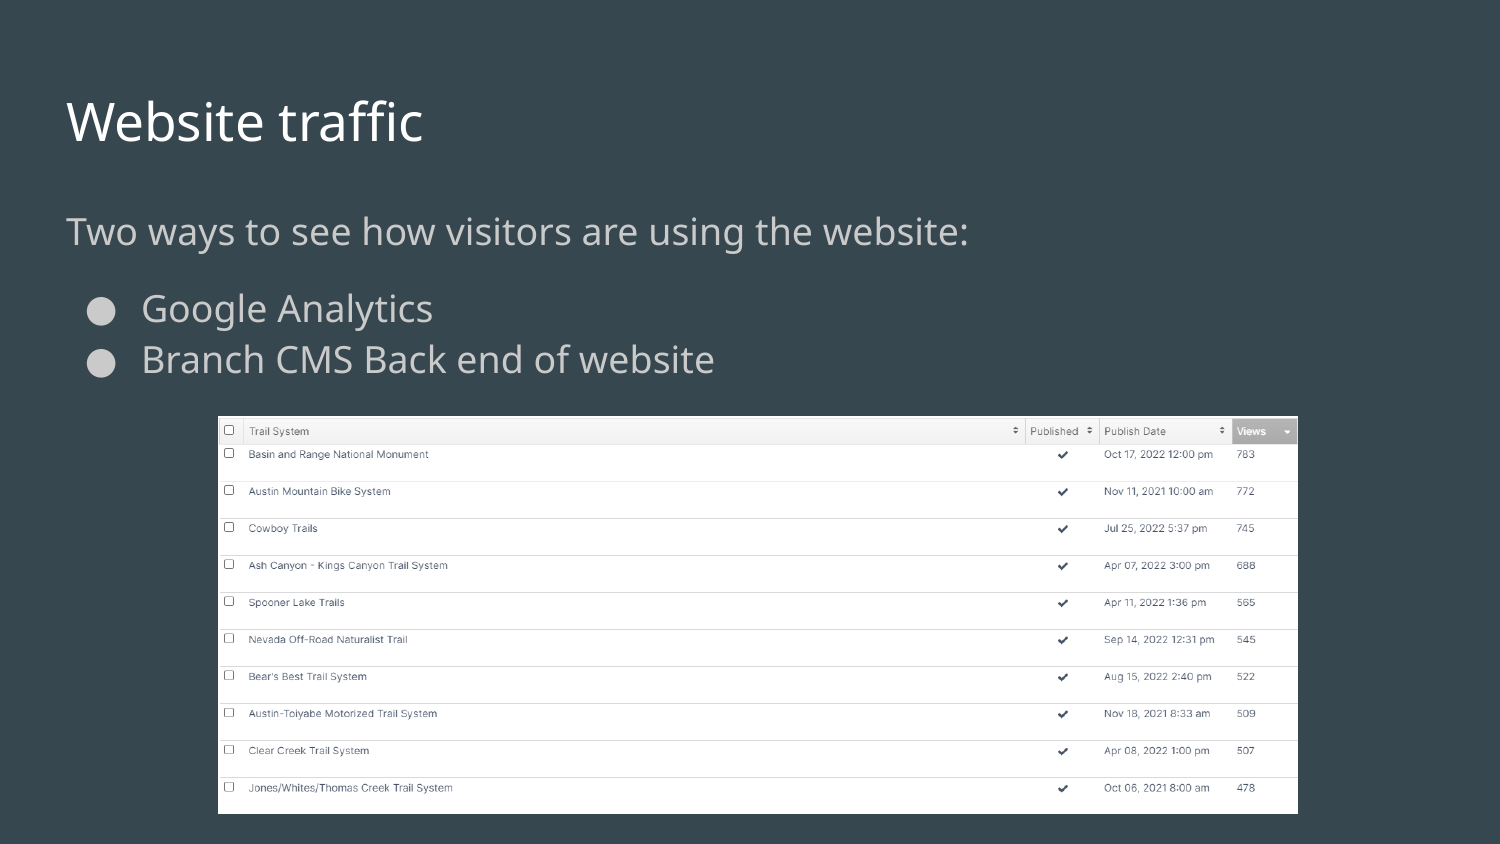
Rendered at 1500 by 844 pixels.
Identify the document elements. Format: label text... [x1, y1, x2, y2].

list Two ways to see how visitors are using the website: Google Analytics Branch CMS Back end of website [51, 186, 1449, 747]
picture [218, 416, 1298, 814]
title Website traffic [51, 72, 1449, 167]
